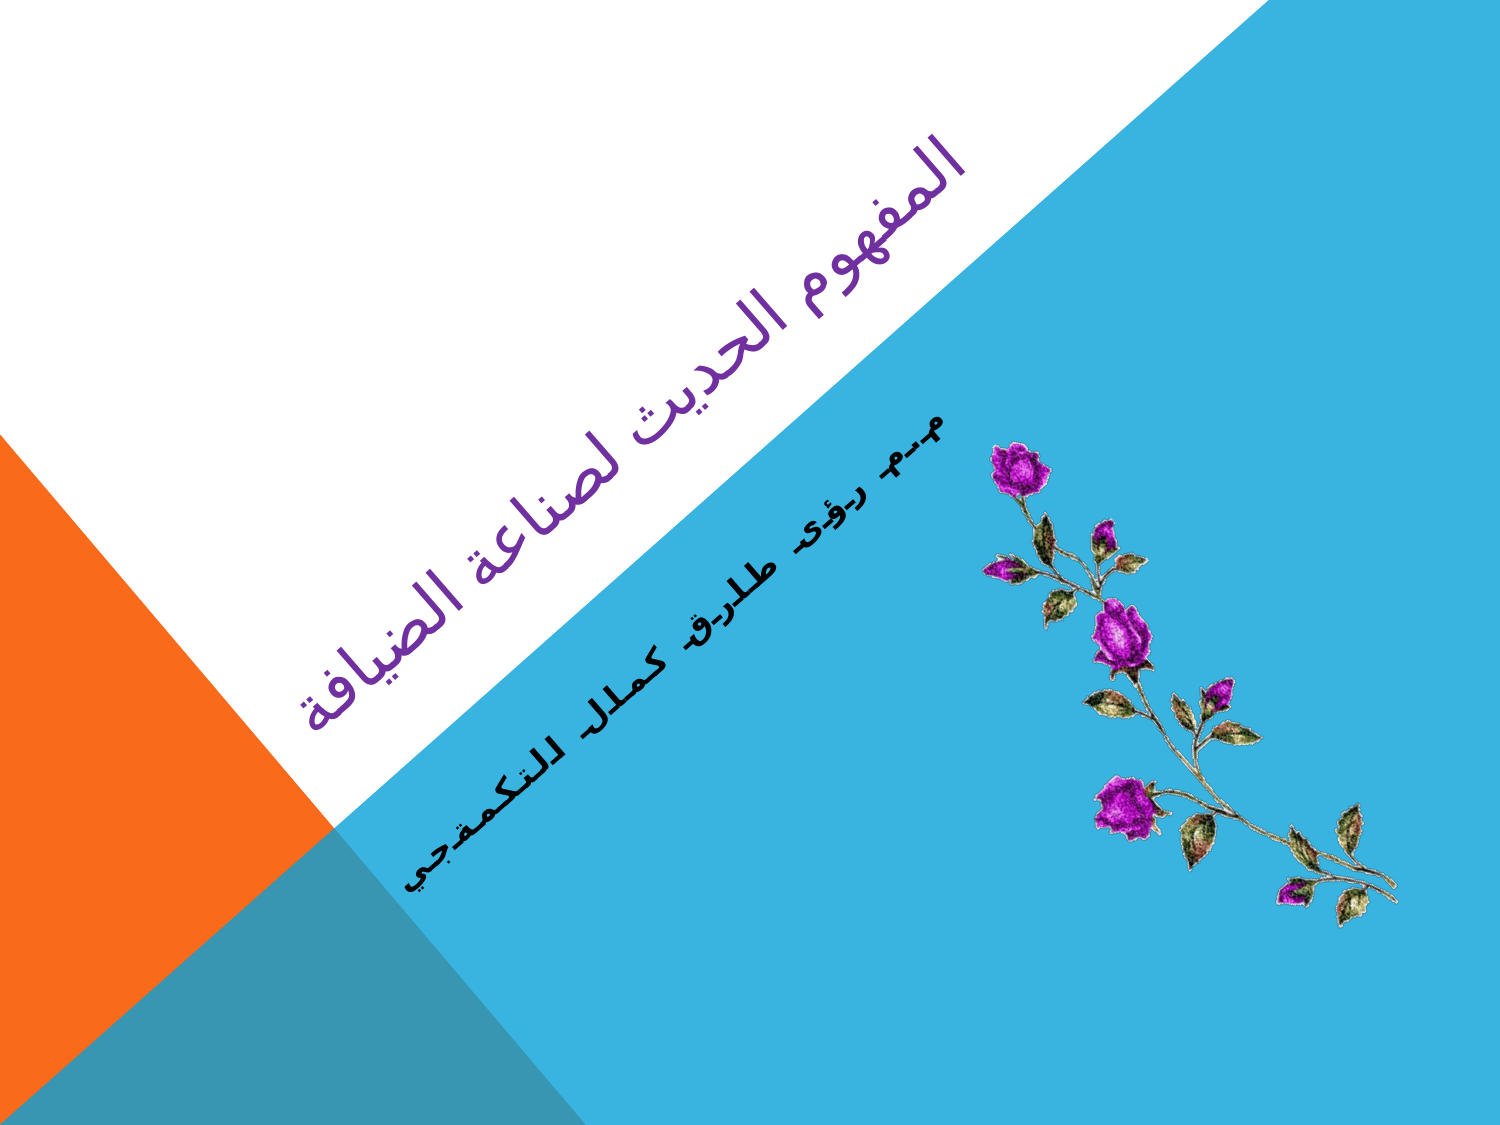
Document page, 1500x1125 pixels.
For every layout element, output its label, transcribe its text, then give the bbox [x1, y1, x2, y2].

subtitle م.م رؤى طارق كمال التكمةجي [371, 365, 1007, 930]
title المفهوم الحديث لصناعة الضيافة [183, 2, 1012, 760]
picture [838, 421, 1451, 1020]
